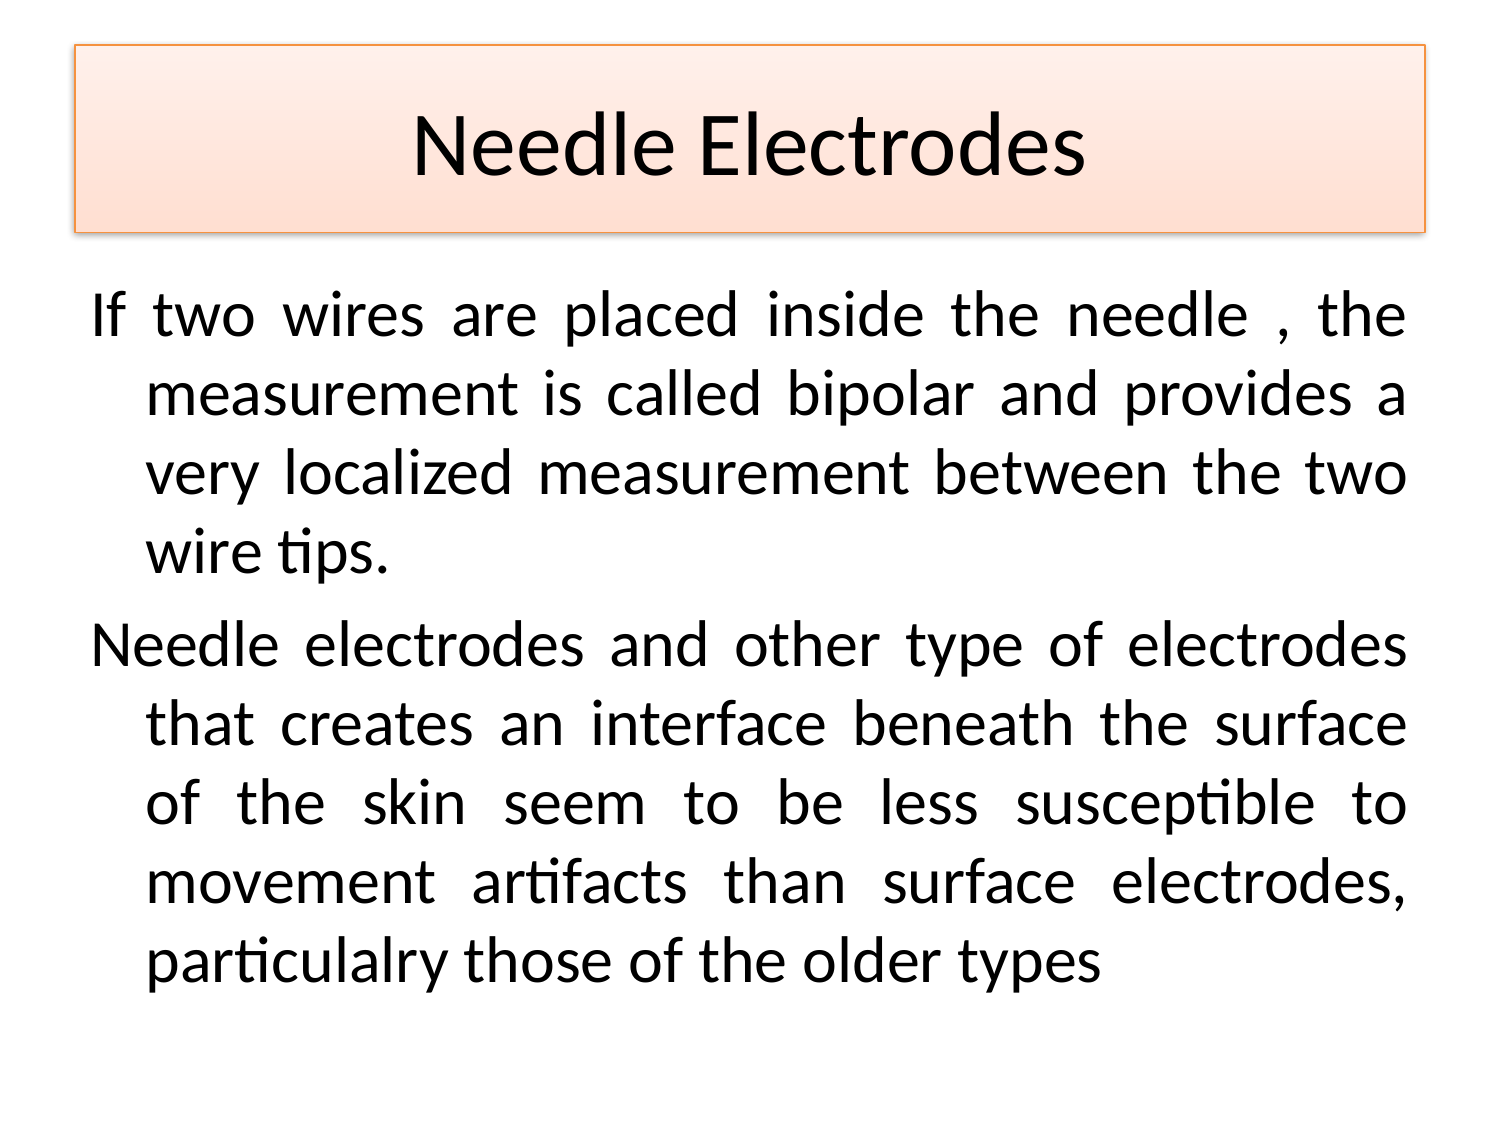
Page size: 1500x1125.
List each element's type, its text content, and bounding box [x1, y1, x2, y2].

title Needle Electrodes [74, 44, 1426, 233]
list If two wires are placed inside the needle , the measurement is called bipolar and provides a very localized measurement between the two wire tips. Needle electrodes and other type of electrodes that creates an interface beneath the surface of the skin seem to be less susceptible to movement artifacts than surface electrodes, particulalry those of the older types [75, 262, 1425, 1005]
